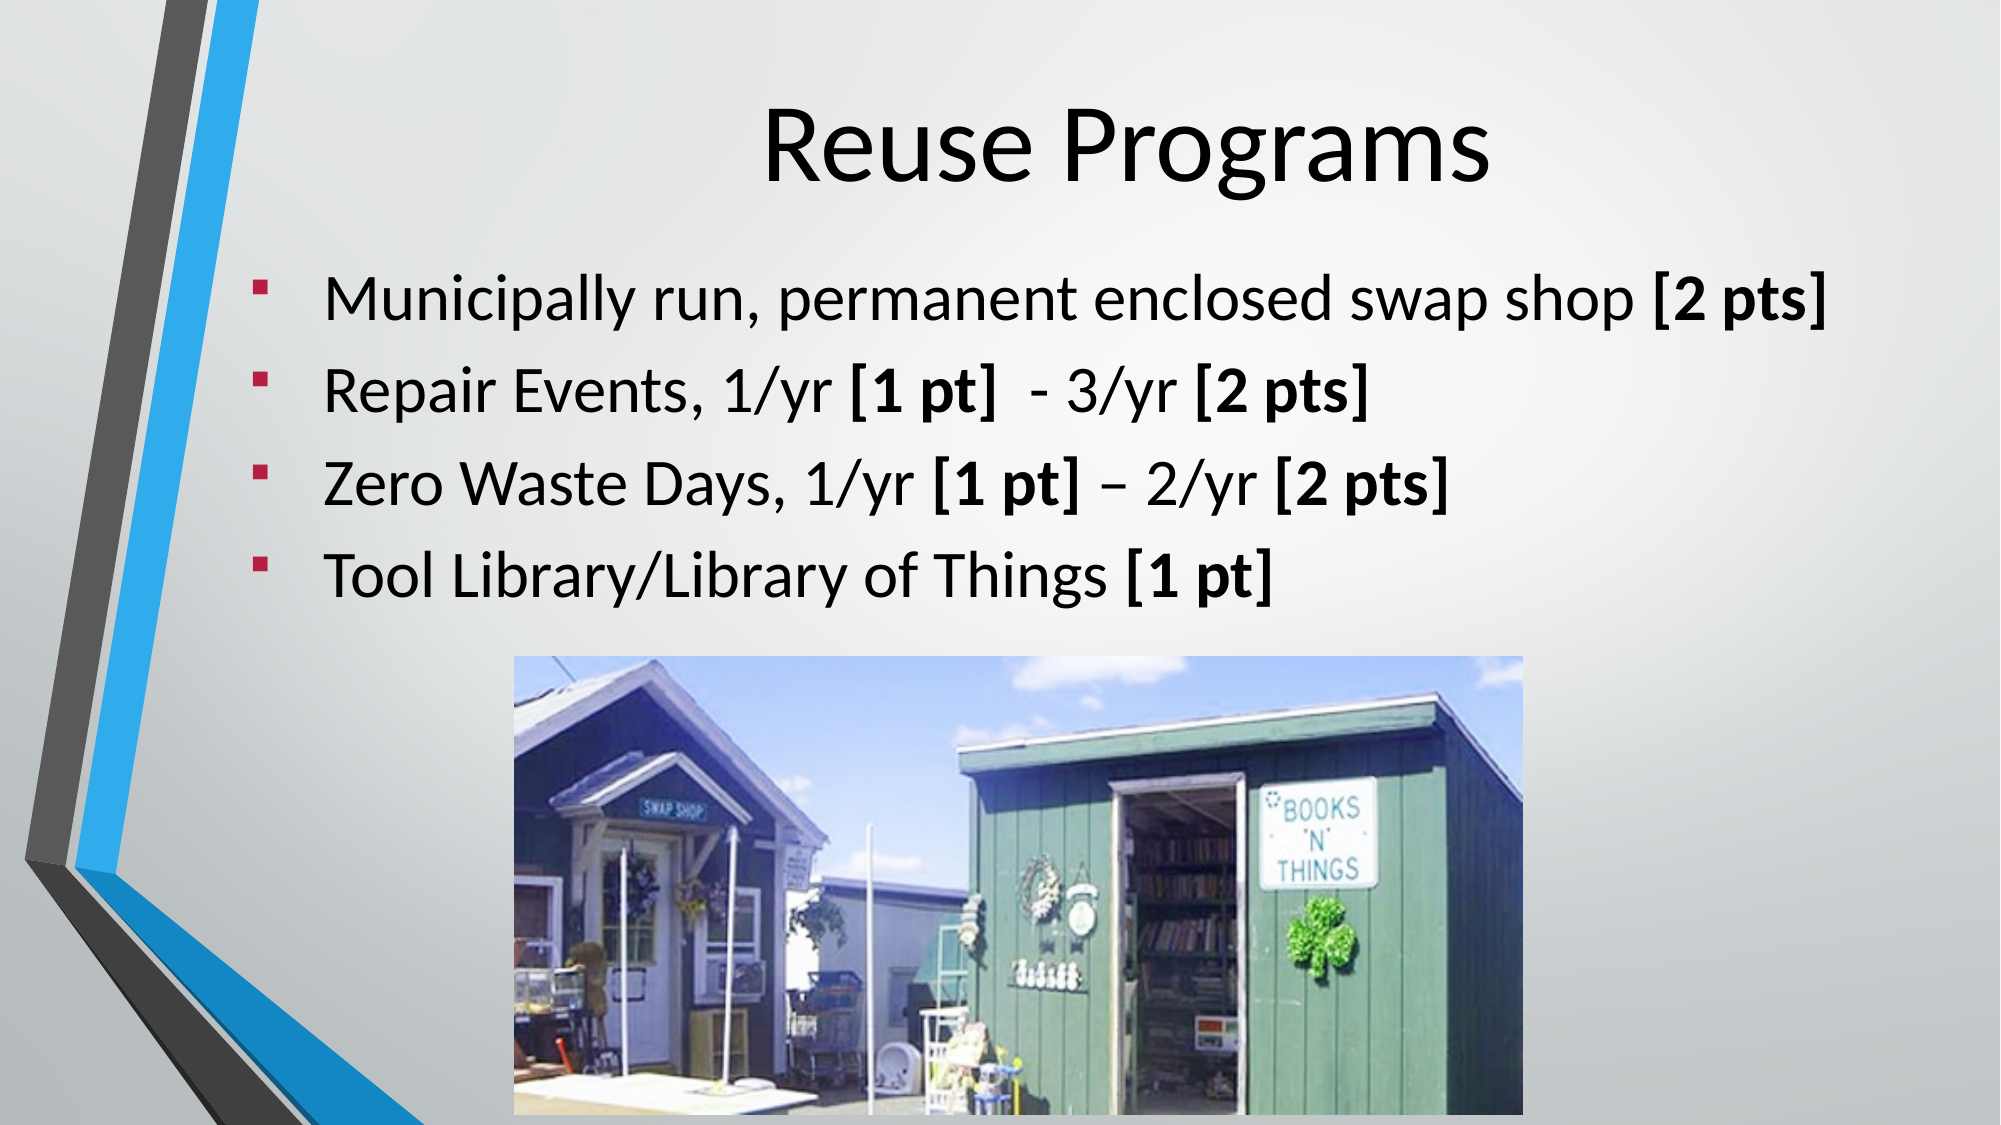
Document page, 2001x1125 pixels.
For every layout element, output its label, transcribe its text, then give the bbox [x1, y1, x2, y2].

picture [513, 655, 1523, 1115]
text_box Municipally run, permanent enclosed swap shop [2 pts] Repair Events, 1/yr [1 pt] - 3/yr [2 pts] Zero Waste Days, 1/yr [1 pt] – 2/yr [2 pts] Tool Library/Library of Things [1 pt] [233, 246, 1968, 680]
text_box Reuse Programs [174, 48, 1968, 224]
